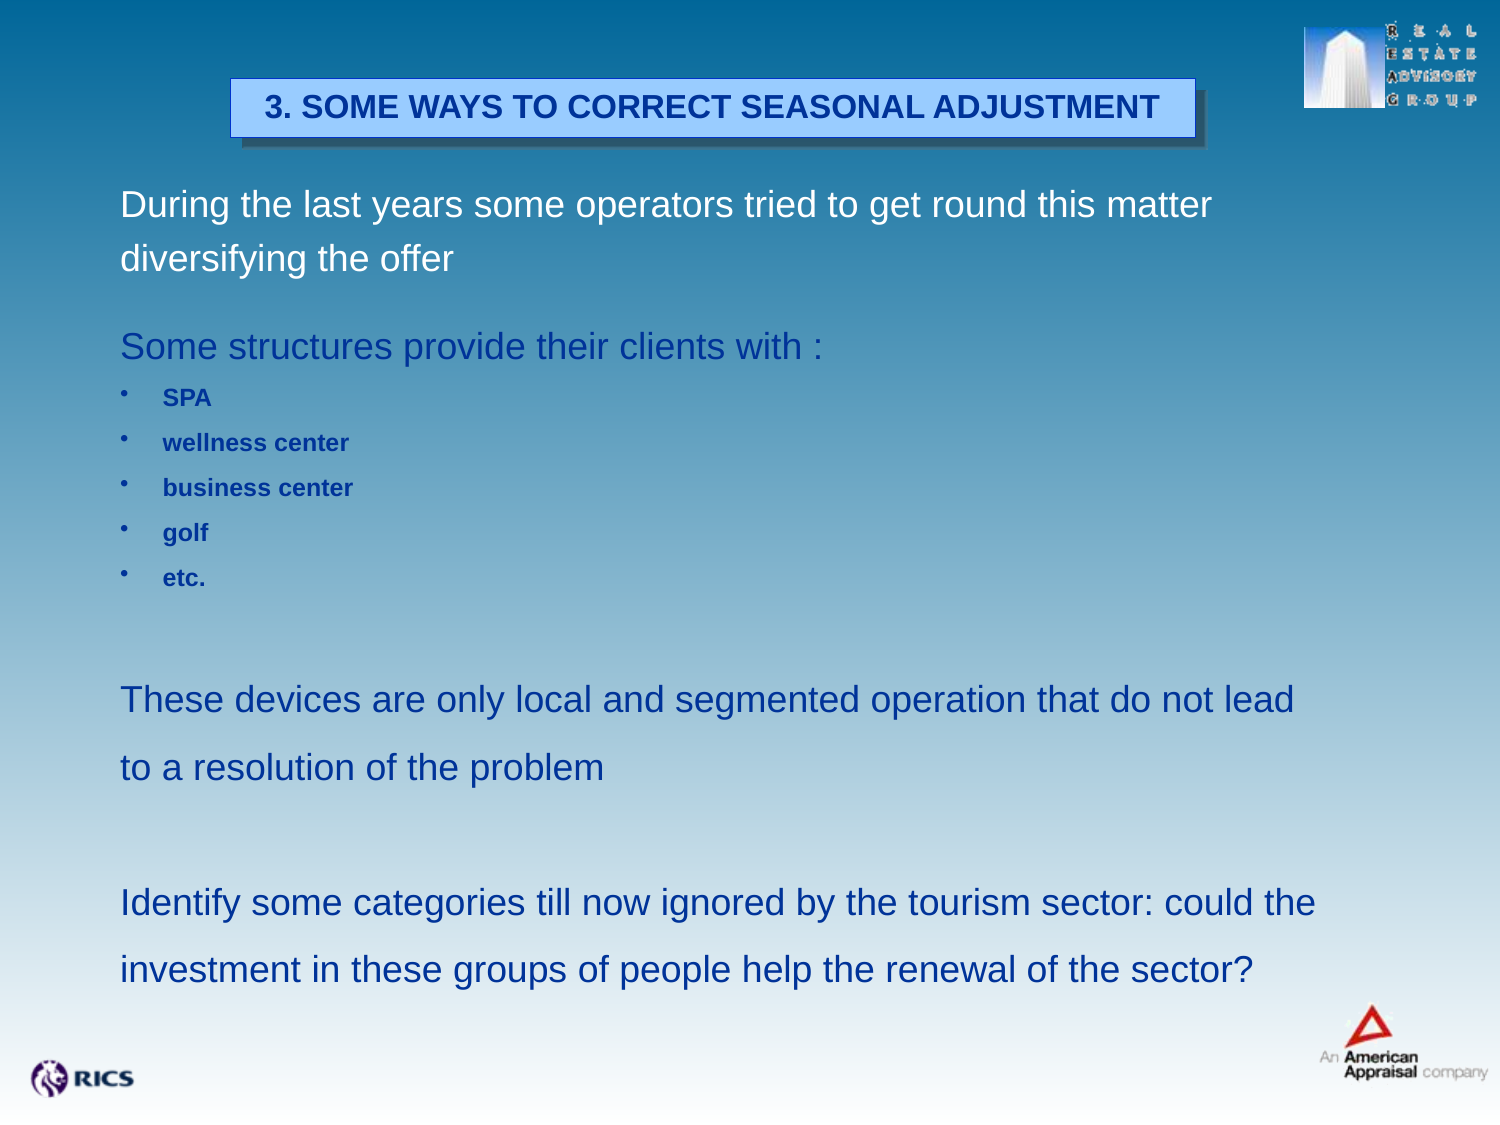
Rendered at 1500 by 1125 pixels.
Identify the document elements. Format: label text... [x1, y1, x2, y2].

picture [17, 1046, 148, 1112]
text_box During the last years some operators tried to get round this matter diversifying the offer [105, 163, 1383, 287]
text_box Some structures provide their clients with : SPA wellness center business center golf etc. [105, 304, 844, 586]
picture [1440, 25, 1451, 37]
title 3. SOME WAYS TO CORRECT SEASONAL ADJUSTMENT [230, 78, 1196, 138]
picture [1467, 25, 1476, 37]
picture [1414, 24, 1425, 37]
text_box These devices are only local and segmented operation that do not lead to a resolution of the problem Identify some categories till now ignored by the tourism sector: could the investment in these groups of people help the renewal of the sector? [105, 738, 739, 950]
picture [1304, 28, 1483, 114]
picture [1293, 987, 1500, 1106]
picture [1387, 24, 1398, 40]
